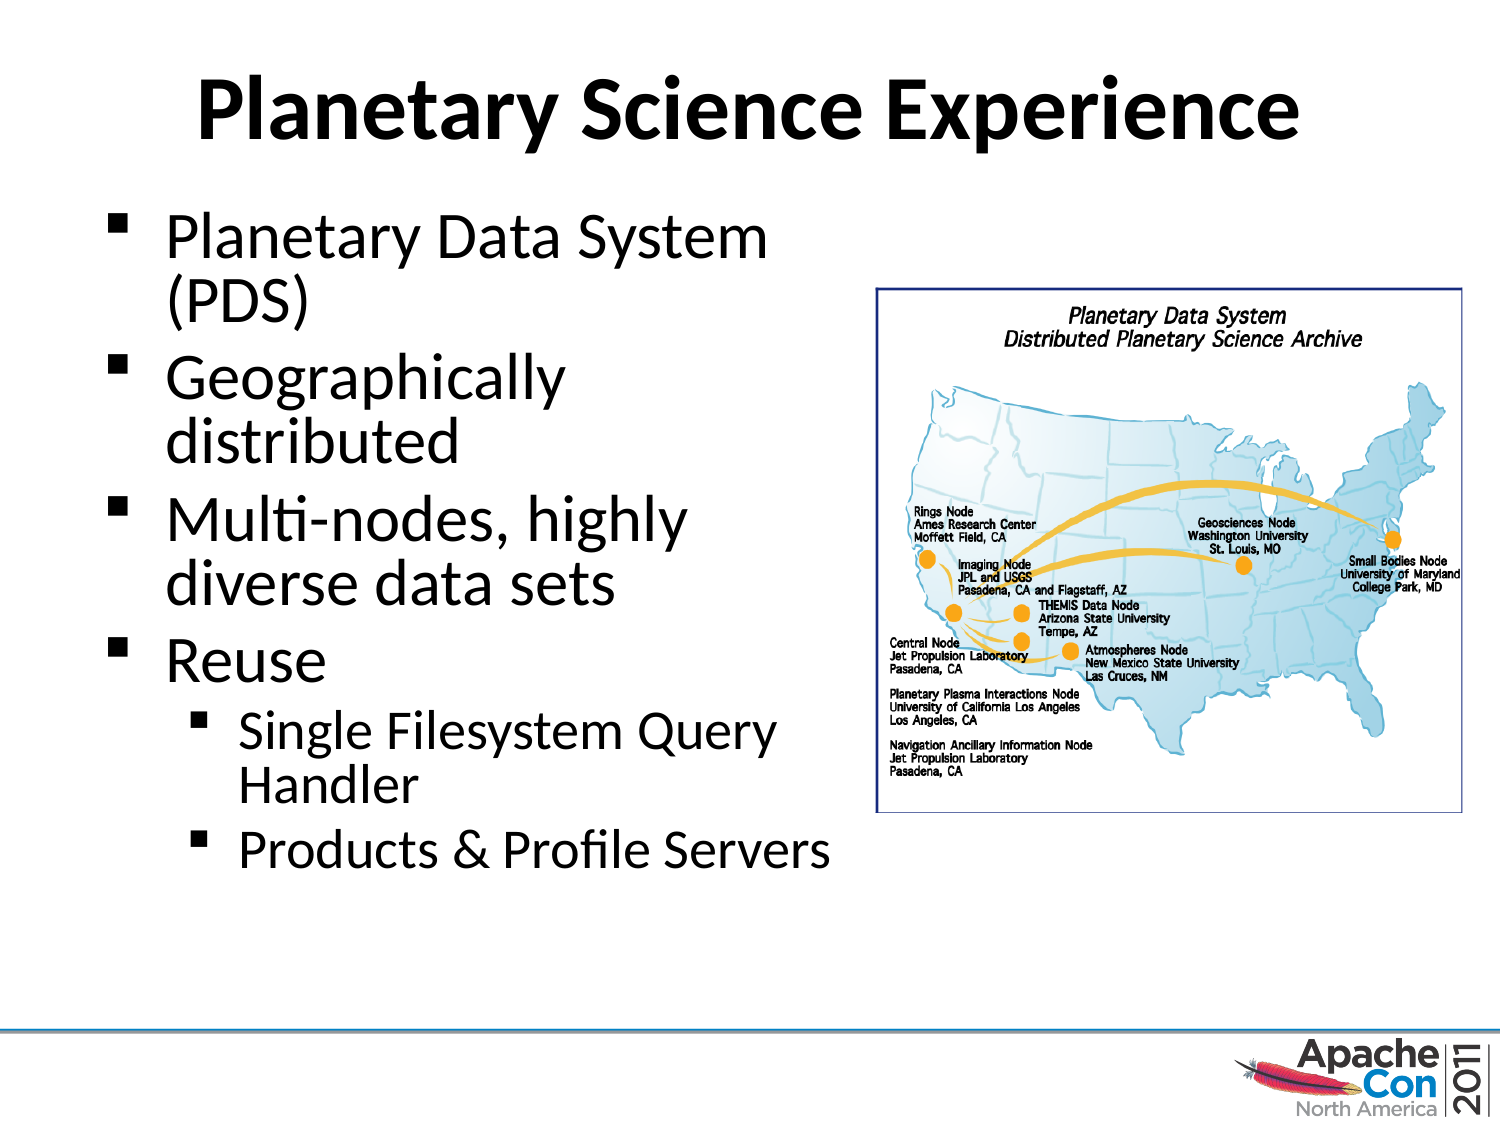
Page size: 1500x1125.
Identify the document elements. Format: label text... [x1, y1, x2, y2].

picture [0, 0, 1500, 1028]
title Planetary Science Experience [75, 25, 1425, 180]
picture [0, 1031, 1500, 1125]
text_box Planetary Data System (PDS) Geographically distributed Multi-nodes, highly diverse data sets Reuse Single Filesystem Query Handler Products & Profile Servers [87, 199, 875, 1018]
